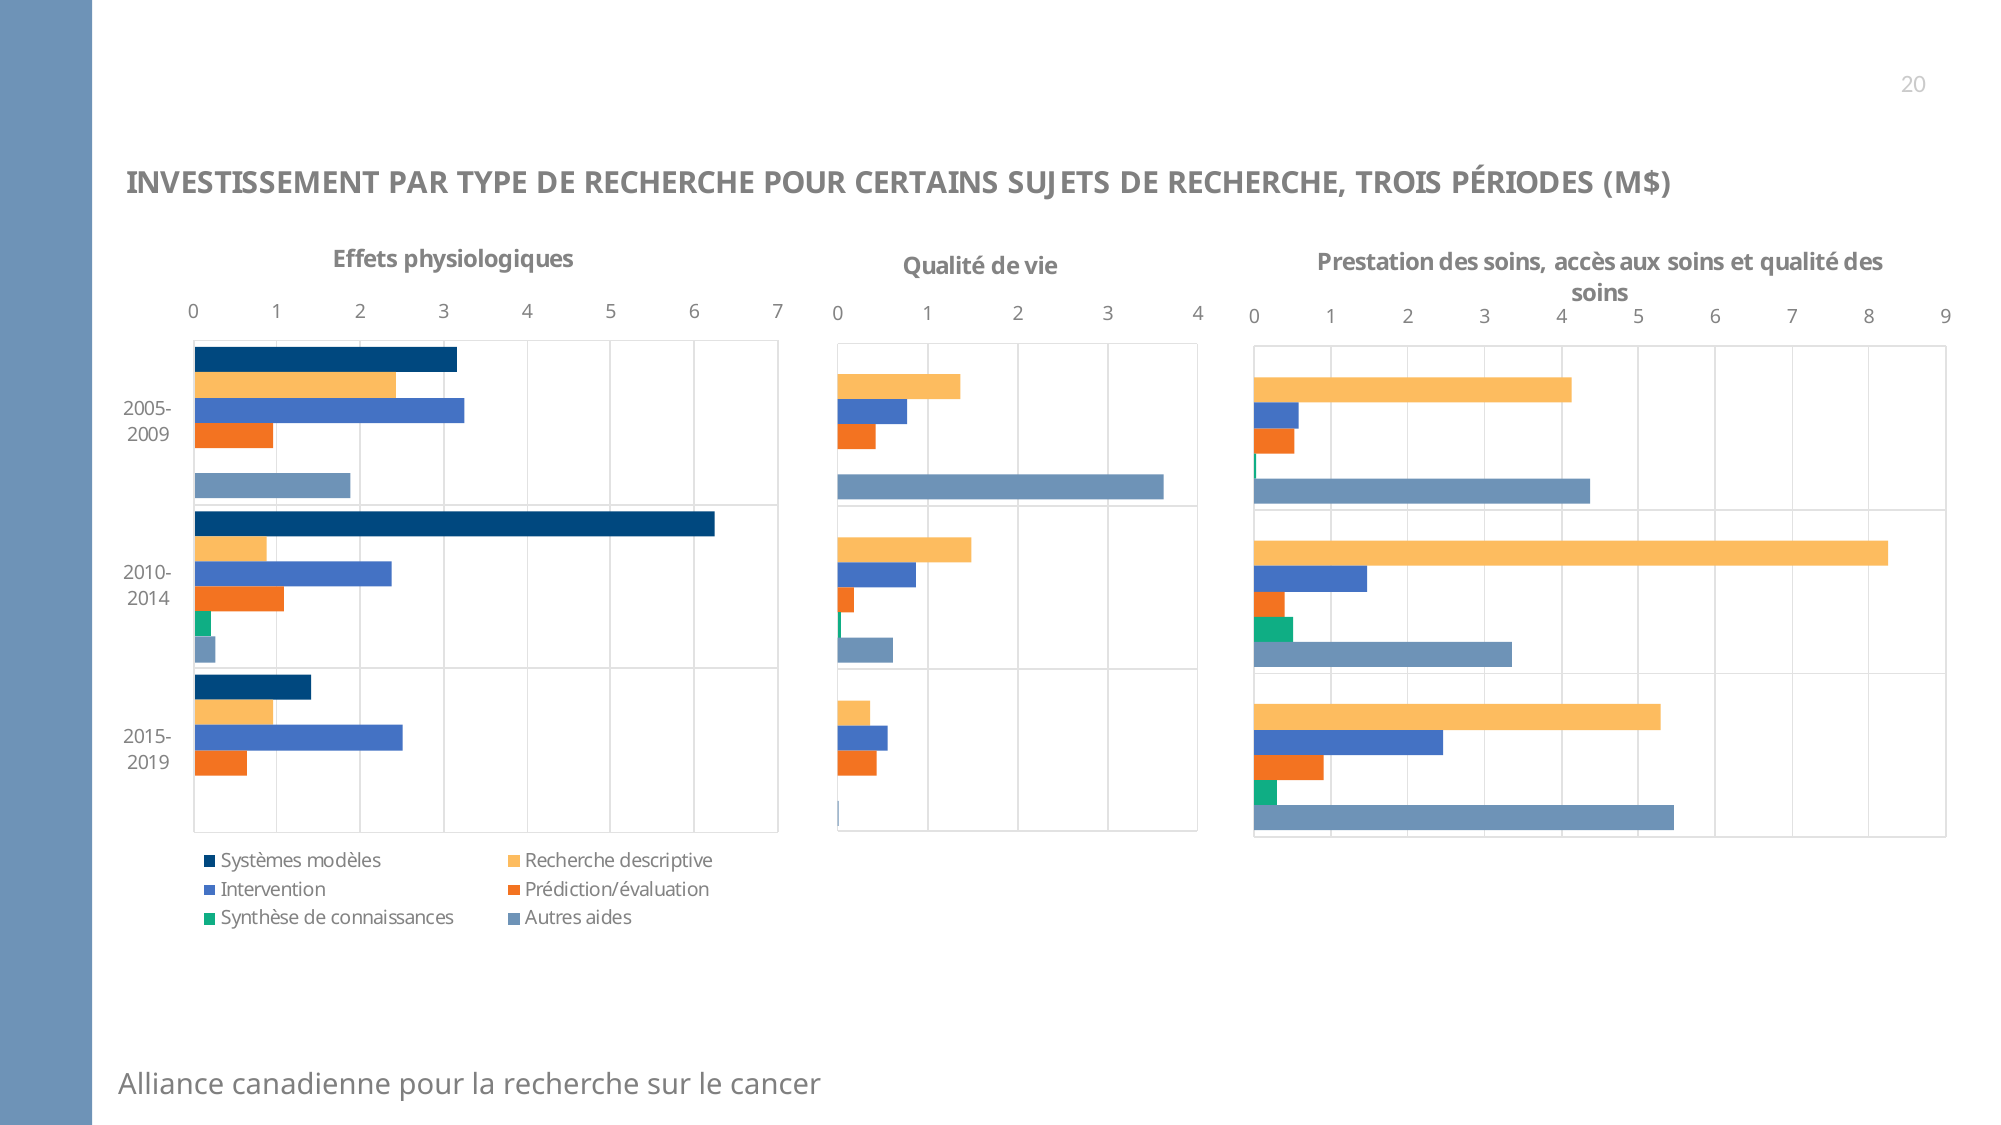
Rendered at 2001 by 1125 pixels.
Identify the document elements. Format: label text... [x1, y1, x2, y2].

picture [120, 159, 1982, 943]
slide_number 20 [1491, 52, 1942, 113]
